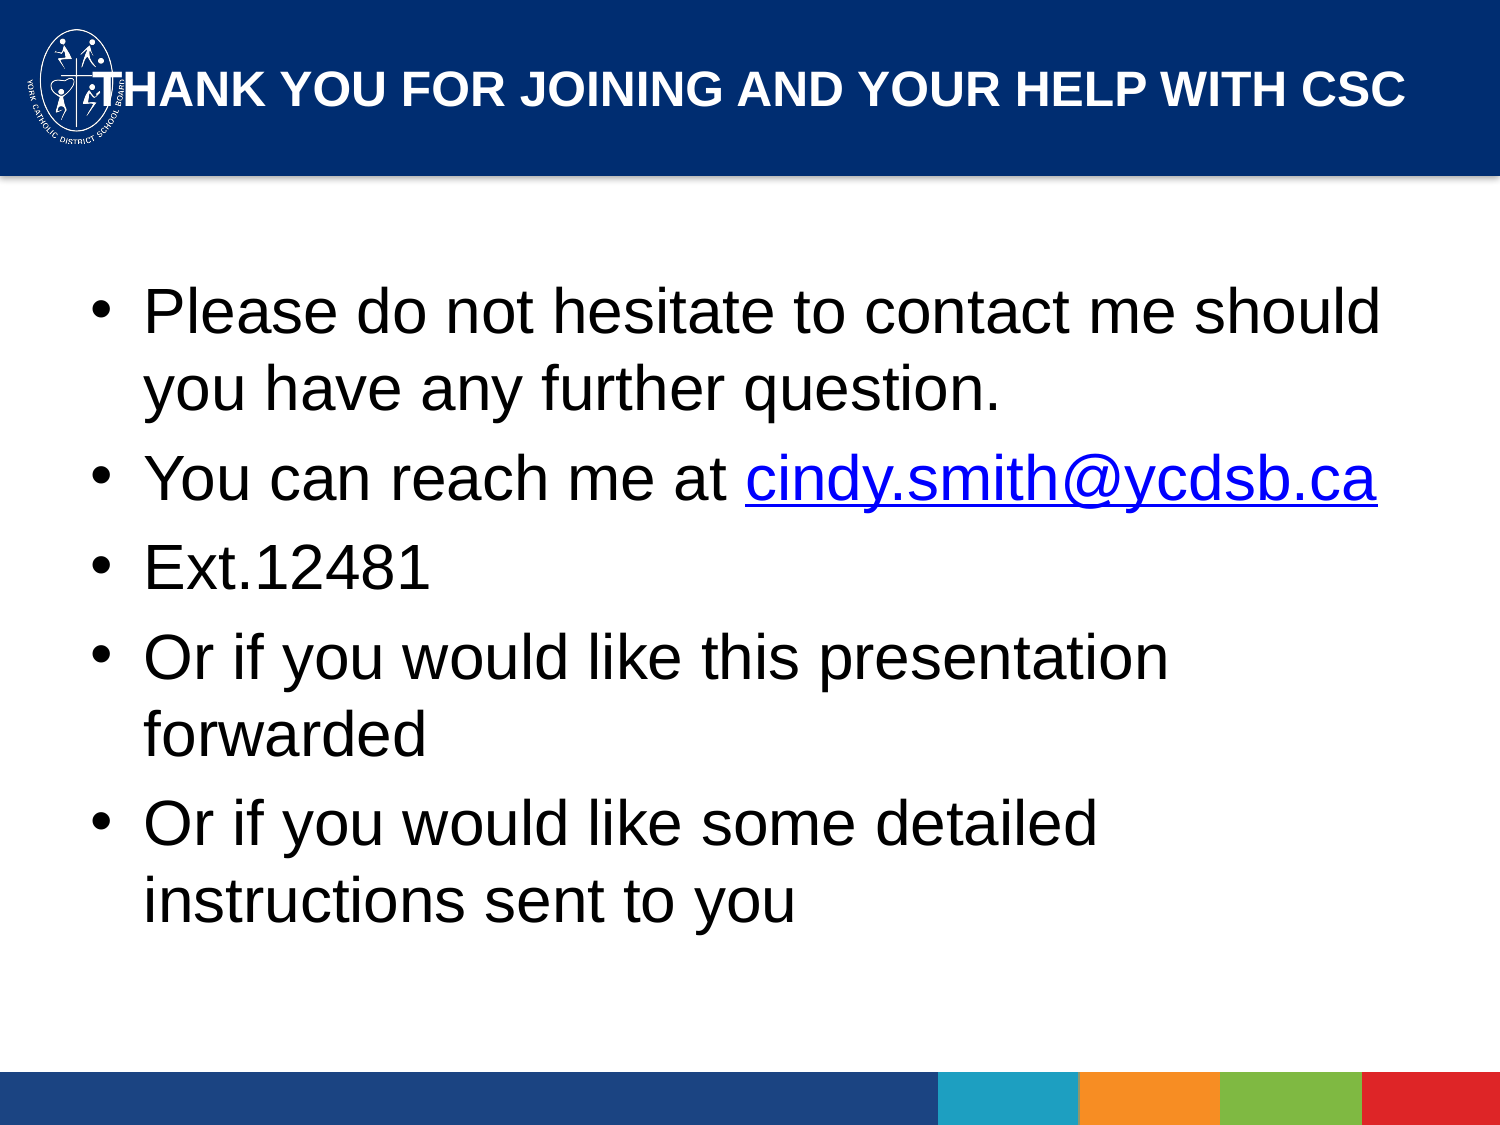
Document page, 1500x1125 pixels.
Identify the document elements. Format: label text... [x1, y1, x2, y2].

list Please do not hesitate to contact me should you have any further question. You can reach me at cindy.smith@ycdsb.ca Ext.12481 Or if you would like this presentation forwarded Or if you would like some detailed instructions sent to you [75, 262, 1425, 1005]
title THANK YOU FOR JOINING AND YOUR HELP WITH CSC [75, 29, 1425, 144]
